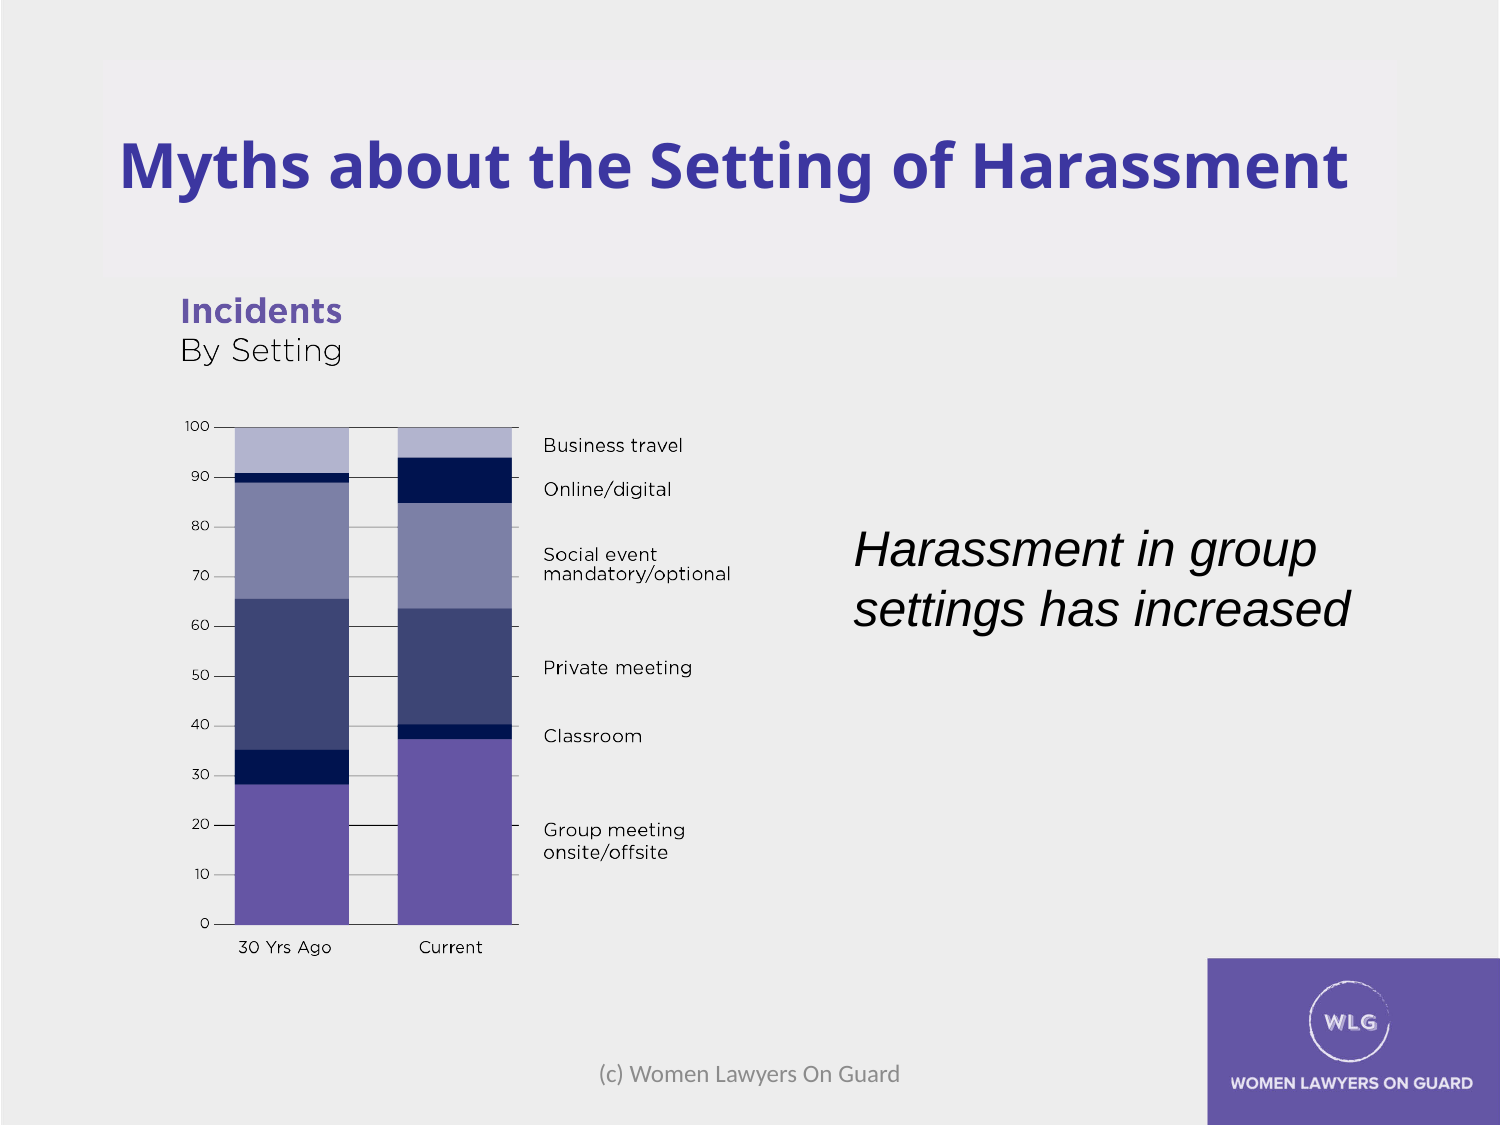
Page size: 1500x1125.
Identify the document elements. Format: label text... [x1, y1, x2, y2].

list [103, 163, 1173, 1125]
picture [0, 0, 1500, 1125]
title Myths about the Setting of Harassment [103, 59, 1397, 278]
text_box Harassment in group settings has increased [1173, 509, 1437, 645]
